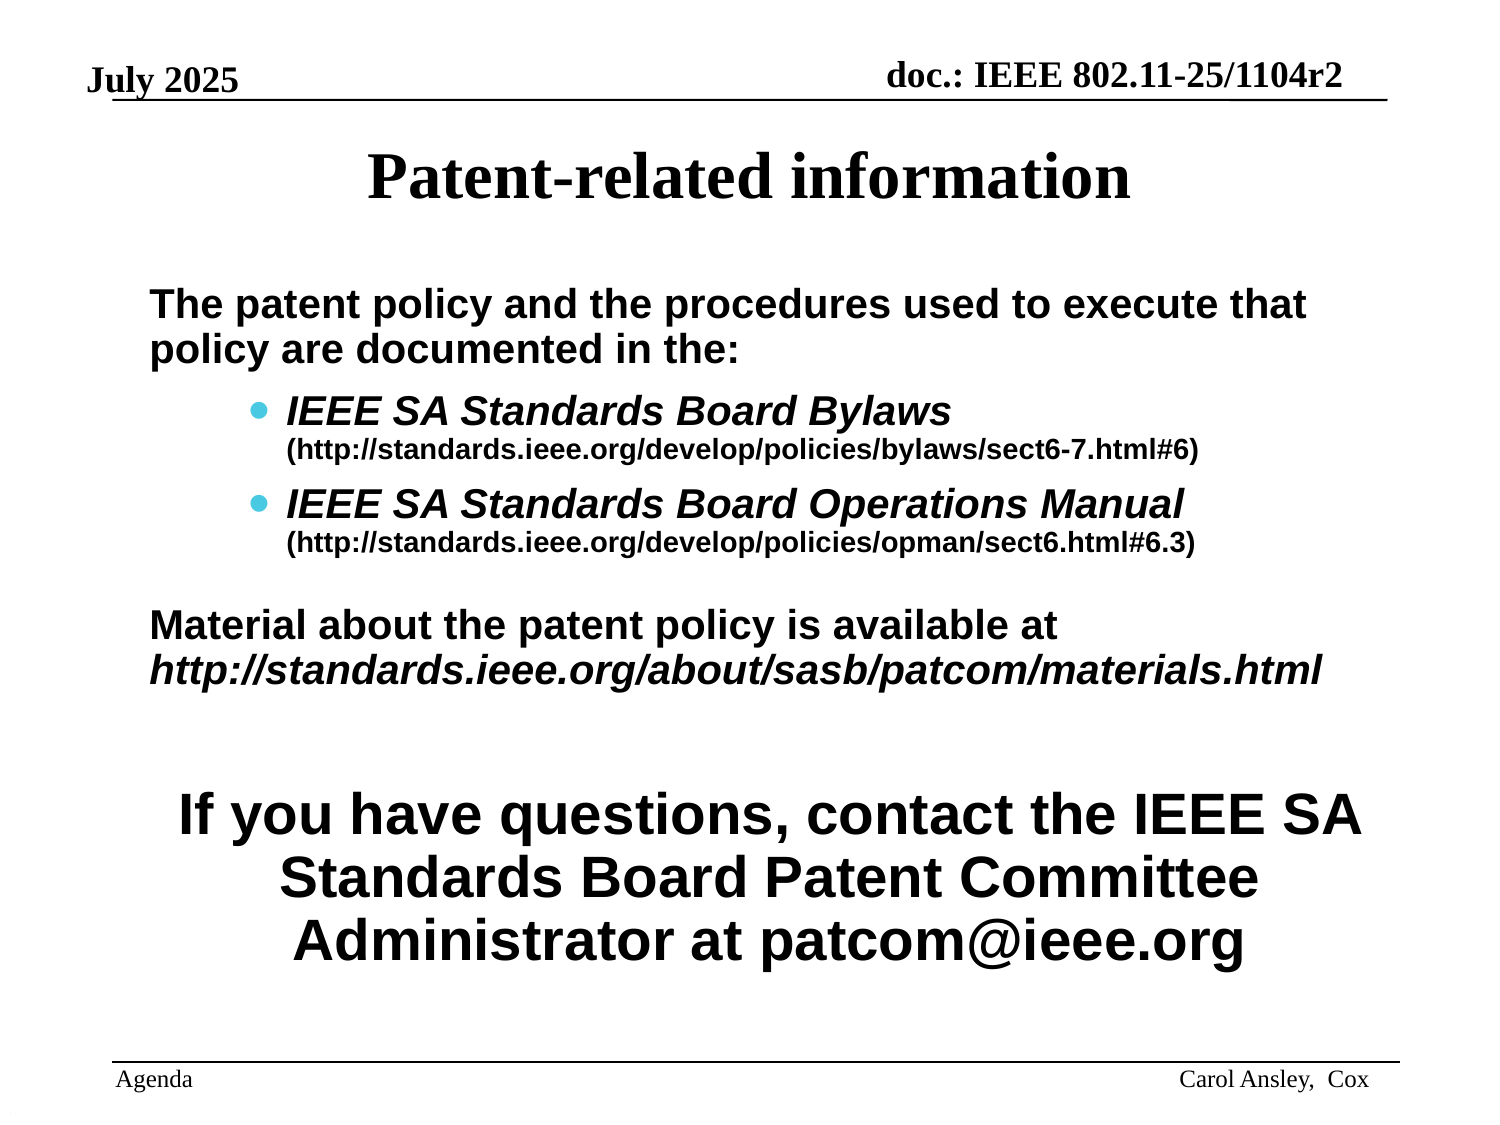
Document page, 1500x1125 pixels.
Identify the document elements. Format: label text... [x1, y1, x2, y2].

list [74, 184, 1426, 973]
text_box The patent policy and the procedures used to execute that policy are documented in the: IEEE SA Standards Board Bylaws (http://standards.ieee.org/develop/policies/bylaws/sect6-7.html#6) IEEE SA Standards Board Operations Manual (http://standards.ieee.org/develop/policies/opman/sect6.html#6.3) Material about the patent policy is available at http://standards.ieee.org/about/sasb/patcom/materials.html If you have questions, contact the IEEE SA Standards Board Patent Committee Administrator at patcom@ieee.org [55, 275, 1406, 1061]
title Patent-related information [74, 134, 1426, 184]
